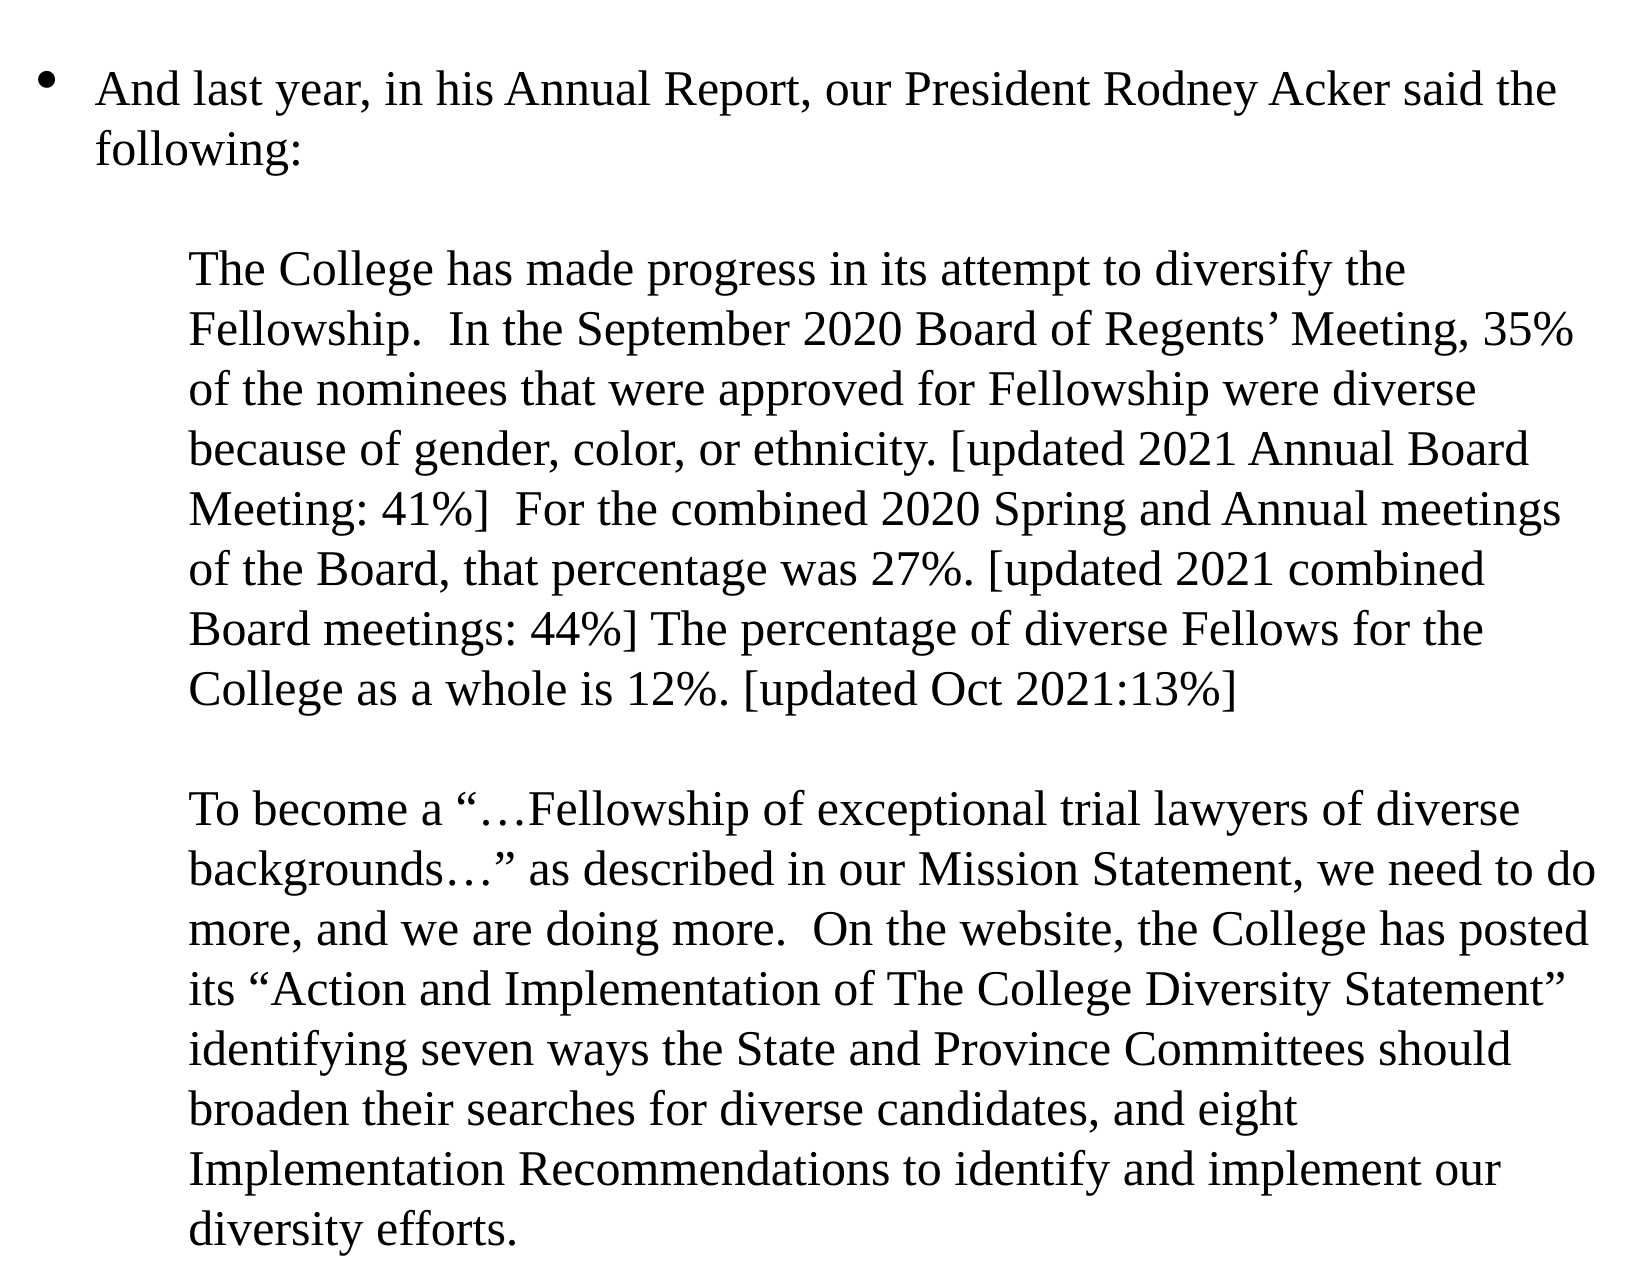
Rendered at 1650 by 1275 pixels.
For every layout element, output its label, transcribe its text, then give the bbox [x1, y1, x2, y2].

text_box And last year, in his Annual Report, our President Rodney Acker said the following: The College has made progress in its attempt to diversify the Fellowship. In the September 2020 Board of Regents’ Meeting, 35% of the nominees that were approved for Fellowship were diverse because of gender, color, or ethnicity. [updated 2021 Annual Board Meeting: 41%] For the combined 2020 Spring and Annual meetings of the Board, that percentage was 27%. [updated 2021 combined Board meetings: 44%] The percentage of diverse Fellows for the College as a whole is 12%. [updated Oct 2021:13%] To become a “…Fellowship of exceptional trial lawyers of diverse backgrounds…” as described in our Mission Statement, we need to do more, and we are doing more. On the website, the College has posted its “Action and Implementation of The College Diversity Statement” identifying seven ways the State and Province Committees should broaden their searches for diverse candidates, and eight Implementation Recommendations to identify and implement our diversity efforts. [23, 48, 1627, 1263]
